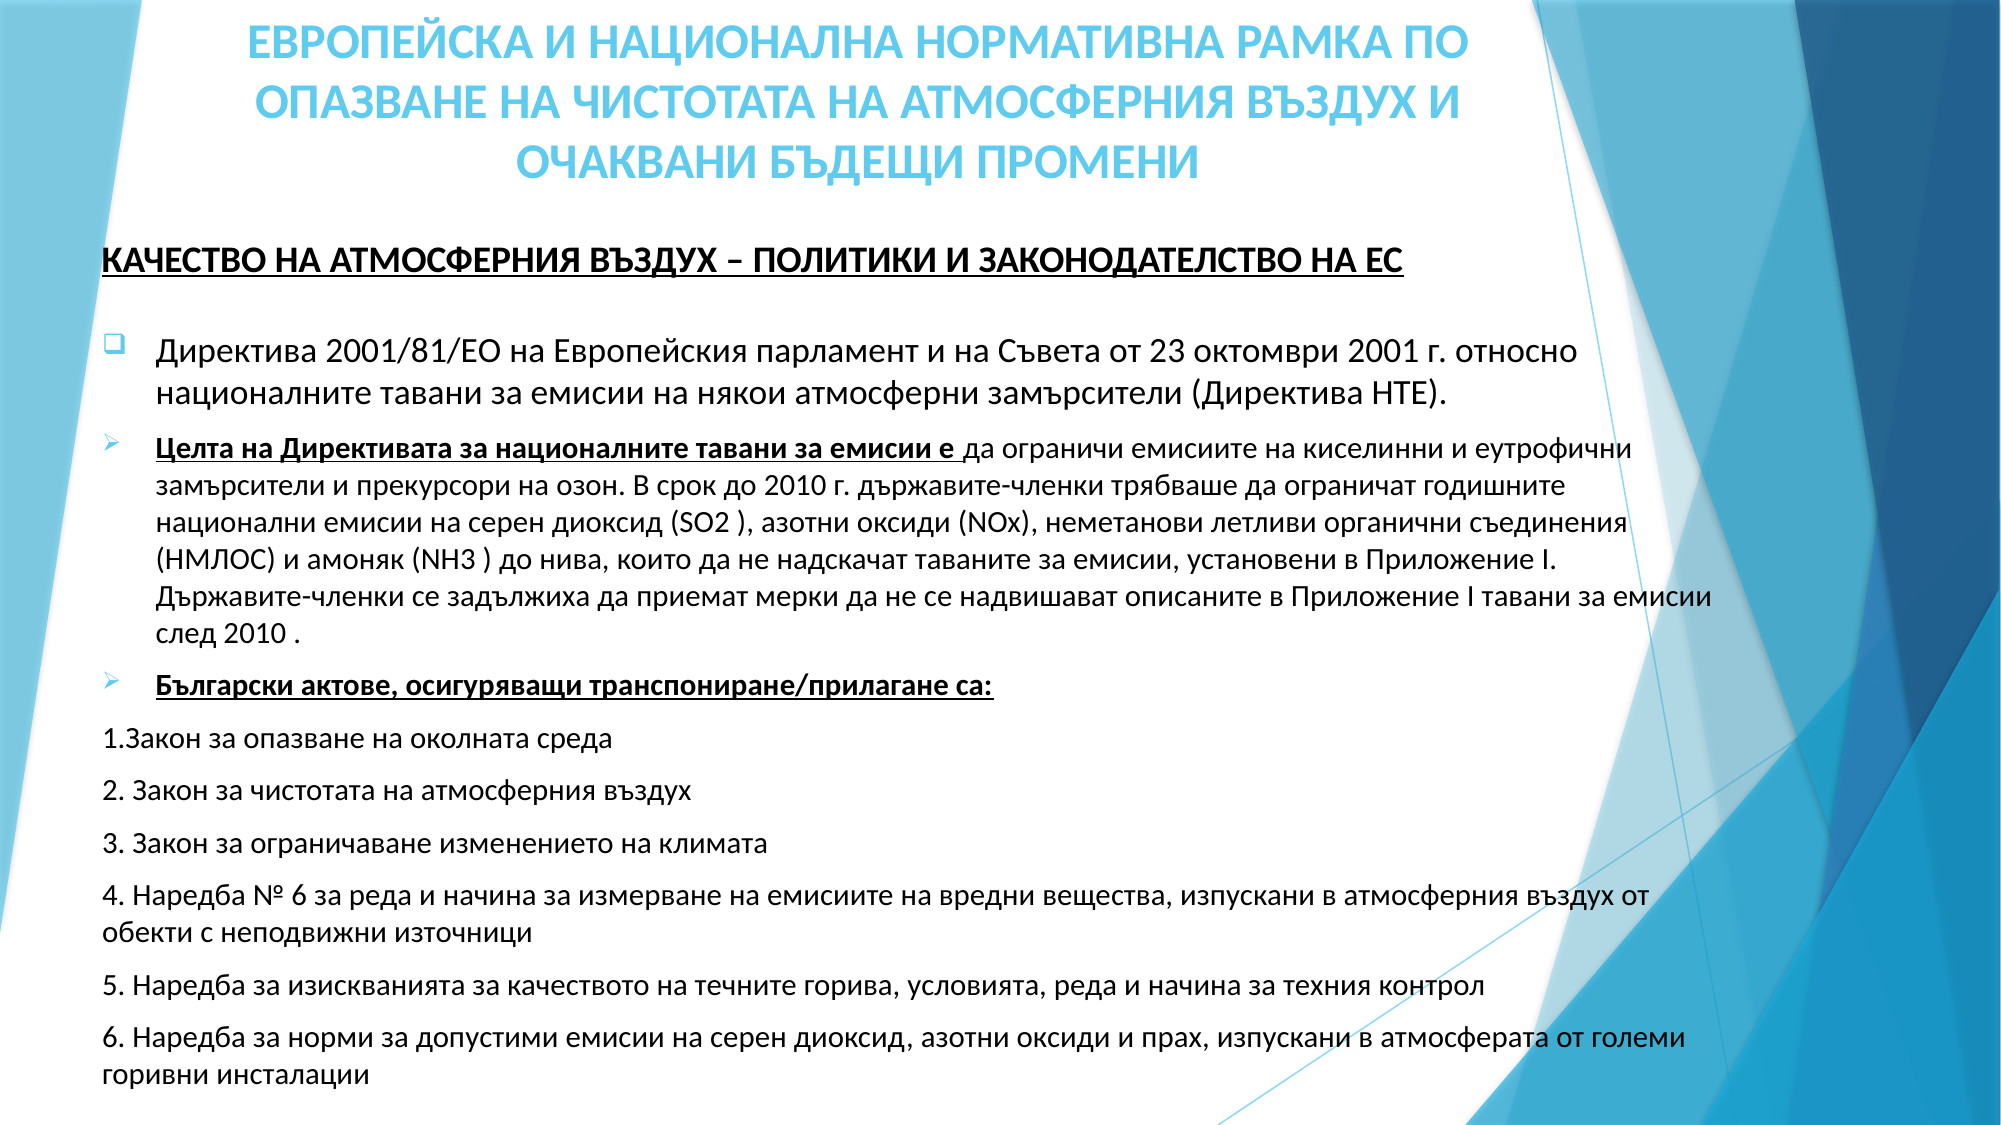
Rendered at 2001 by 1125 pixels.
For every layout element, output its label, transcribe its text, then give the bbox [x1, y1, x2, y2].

subtitle Директива 2001/81/EО на Европейския парламент и на Съвета от 23 октомври 2001 г. относно националните тавани за емисии на някои атмосферни замърсители (Директива НТЕ). Целта на Директивата за националните тавани за емисии е да ограничи емисиите на киселинни и еутрофични замърсители и прекурсори на озон. В срок до 2010 г. държавите-членки трябваше да ограничат годишните национални емисии на серен диоксид (SO2 ), азотни оксиди (NOx), неметанови летливи органични съединения (НМЛОС) и амоняк (NH3 ) до нива, които да не надскачат таваните за емисии, установени в Приложение I. Държавите-членки се задължиха да приемат мерки да не се надвишават описаните в Приложение I тавани за емисии след 2010 . Български актове, осигуряващи транспониране/прилагане са: 1.Закон за опазване на околната среда 2. Закон за чистотата на атмосферния въздух 3. Закон за ограничаване изменението на климата 4. Наредба № 6 за реда и начина за измерване на емисиите на вредни вещества, изпускани в атмосферния въздух от обекти с неподвижни източници 5. Наредба за изискванията за качеството на течните горива, условията, реда и начина за техния контрол 6. Наредба за норми за допустими емисии на серен диоксид, азотни оксиди и прах, изпускани в атмосферата от големи горивни инсталации [87, 319, 1737, 1106]
text_box КАЧЕСТВО НА АТМОСФЕРНИЯ ВЪЗДУХ – ПОЛИТИКИ И ЗАКОНОДАТЕЛСТВО НА ЕС [86, 227, 1563, 287]
title ЕВРОПЕЙСКА И НАЦИОНАЛНА НОРМАТИВНА РАМКА ПО ОПАЗВАНЕ НА ЧИСТОТАТА НА АТМОСФЕРНИЯ ВЪЗДУХ И ОЧАКВАНИ БЪДЕЩИ ПРОМЕНИ [201, 14, 1515, 196]
